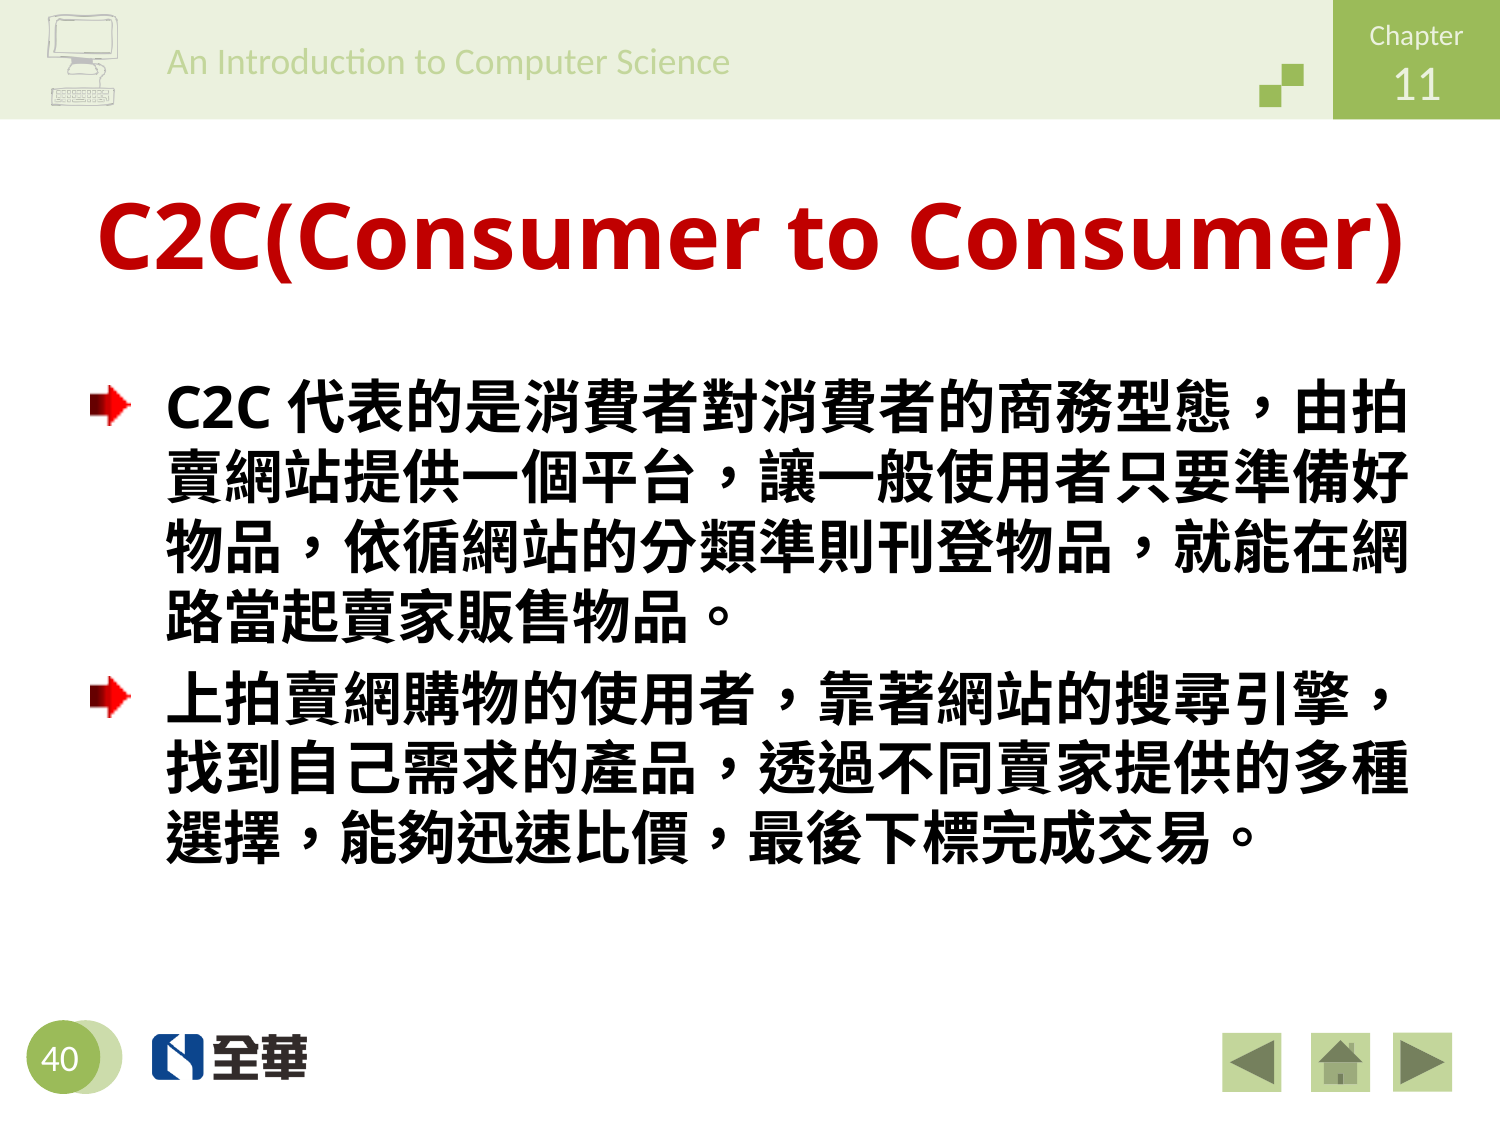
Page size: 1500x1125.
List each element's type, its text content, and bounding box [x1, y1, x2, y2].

list C2C代表的是消費者對消費者的商務型態，由拍賣網站提供一個平台，讓一般使用者只要準備好物品，依循網站的分類準則刊登物品，就能在網路當起賣家販售物品。 上拍賣網購物的使用者，靠著網站的搜尋引擎，找到自己需求的產品，透過不同賣家提供的多種選擇，能夠迅速比價，最後下標完成交易。 [75, 363, 1425, 1005]
picture [152, 1034, 307, 1080]
picture [90, 385, 131, 426]
title C2C(Consumer to Consumer) [75, 138, 1425, 327]
picture [90, 676, 131, 718]
picture [47, 14, 118, 106]
